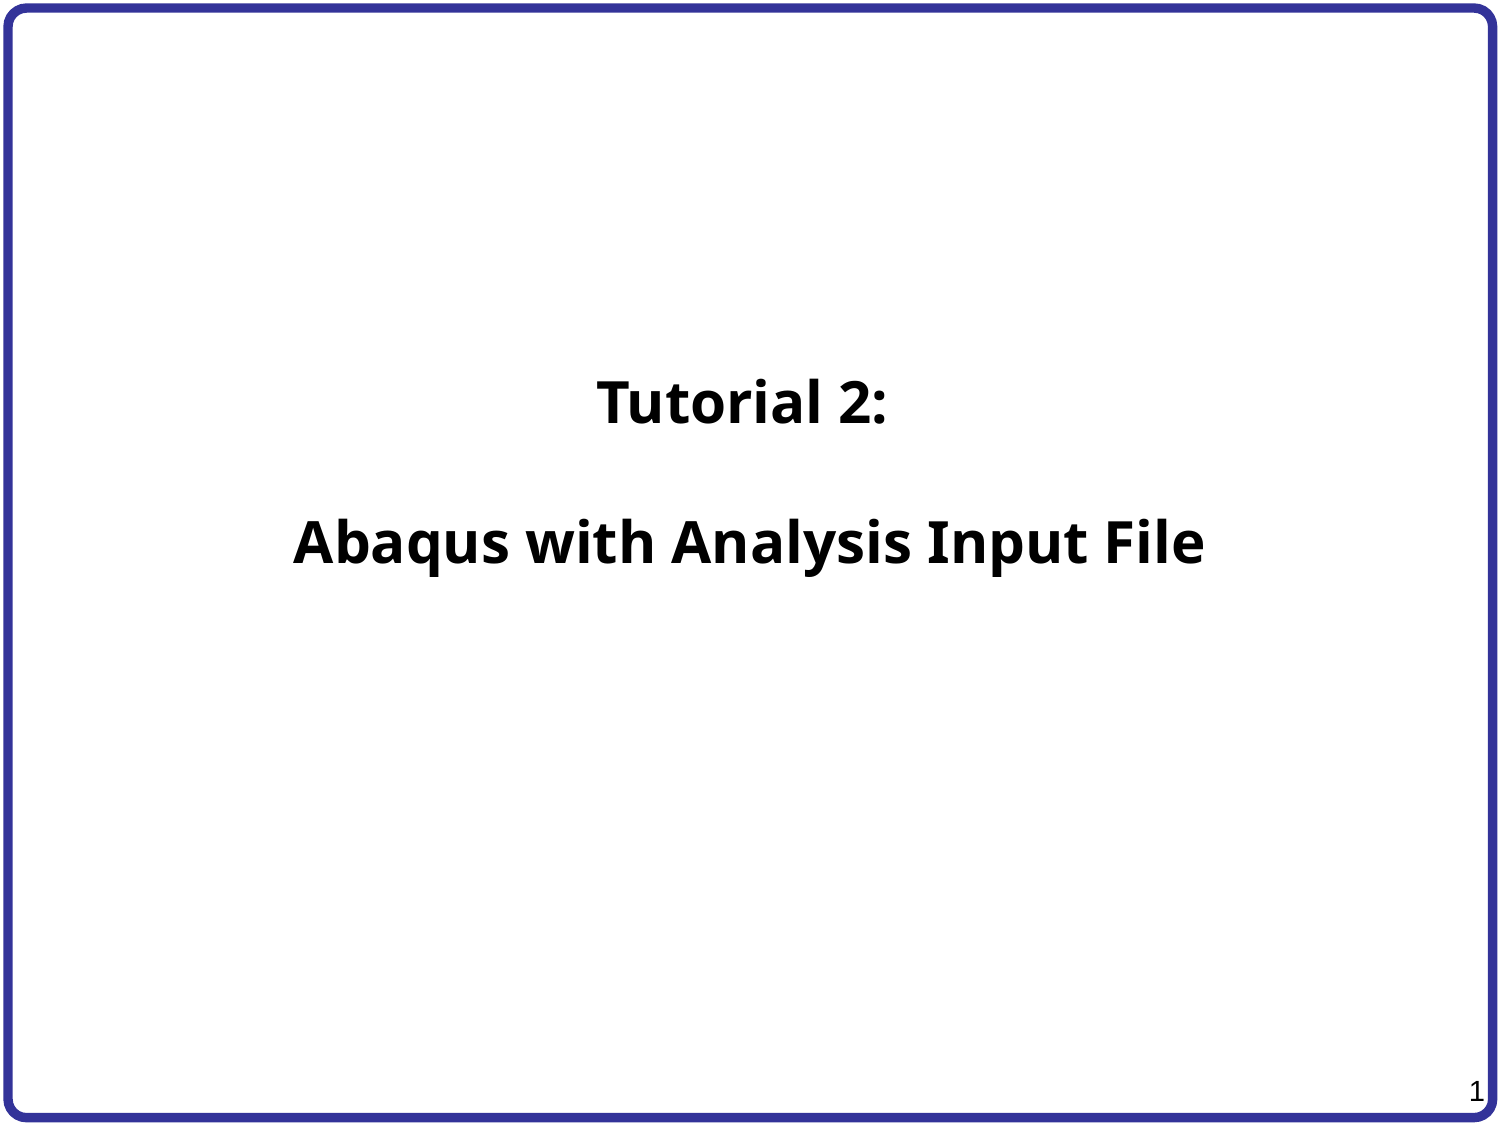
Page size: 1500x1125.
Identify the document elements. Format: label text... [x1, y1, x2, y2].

title Tutorial 2: Abaqus with Analysis Input File [112, 349, 1388, 591]
